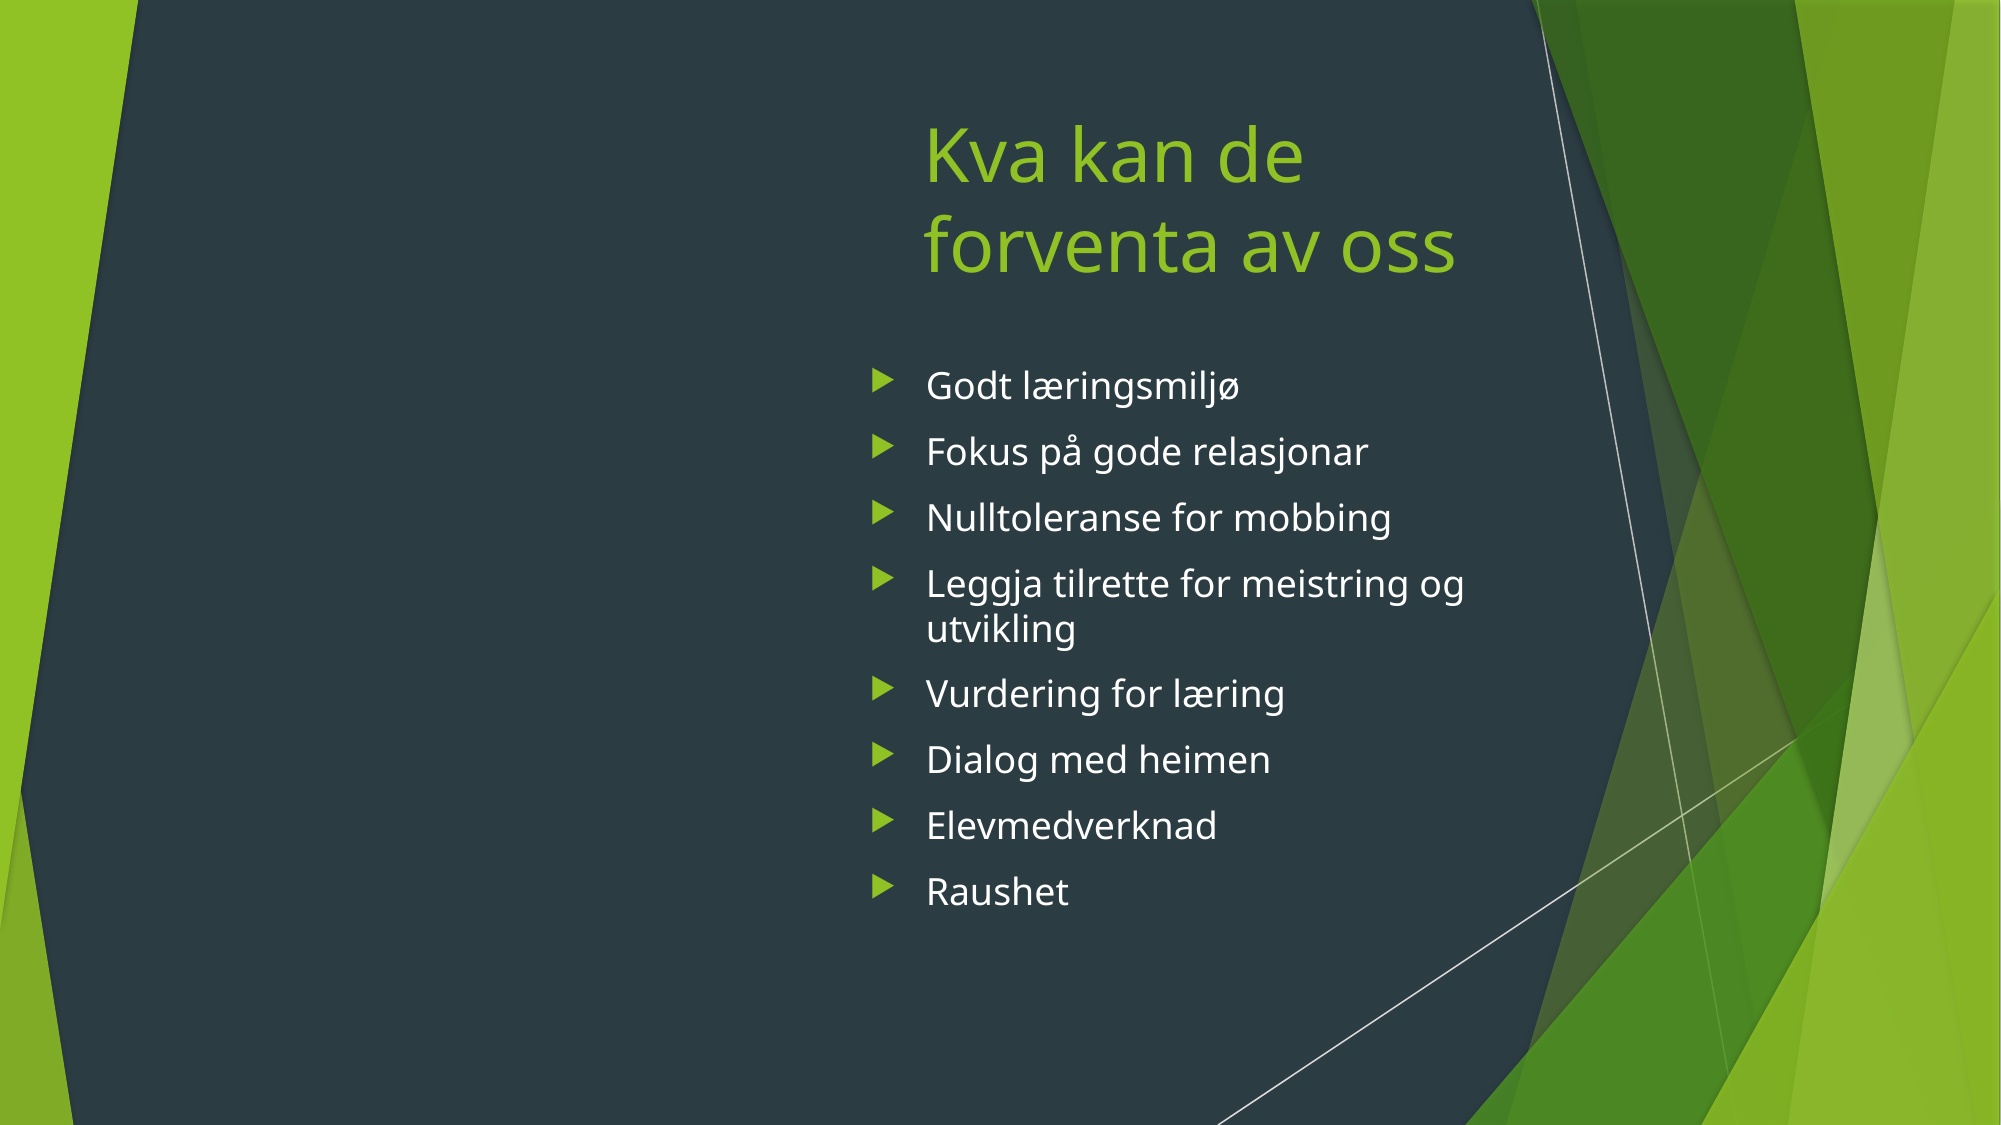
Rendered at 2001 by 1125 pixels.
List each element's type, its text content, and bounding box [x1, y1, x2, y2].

title Kva kan de forventa av oss [908, 99, 999, 273]
text_box [850, 273, 1834, 1094]
text_box [0, 0, 140, 931]
text_box [999, 31, 1965, 346]
